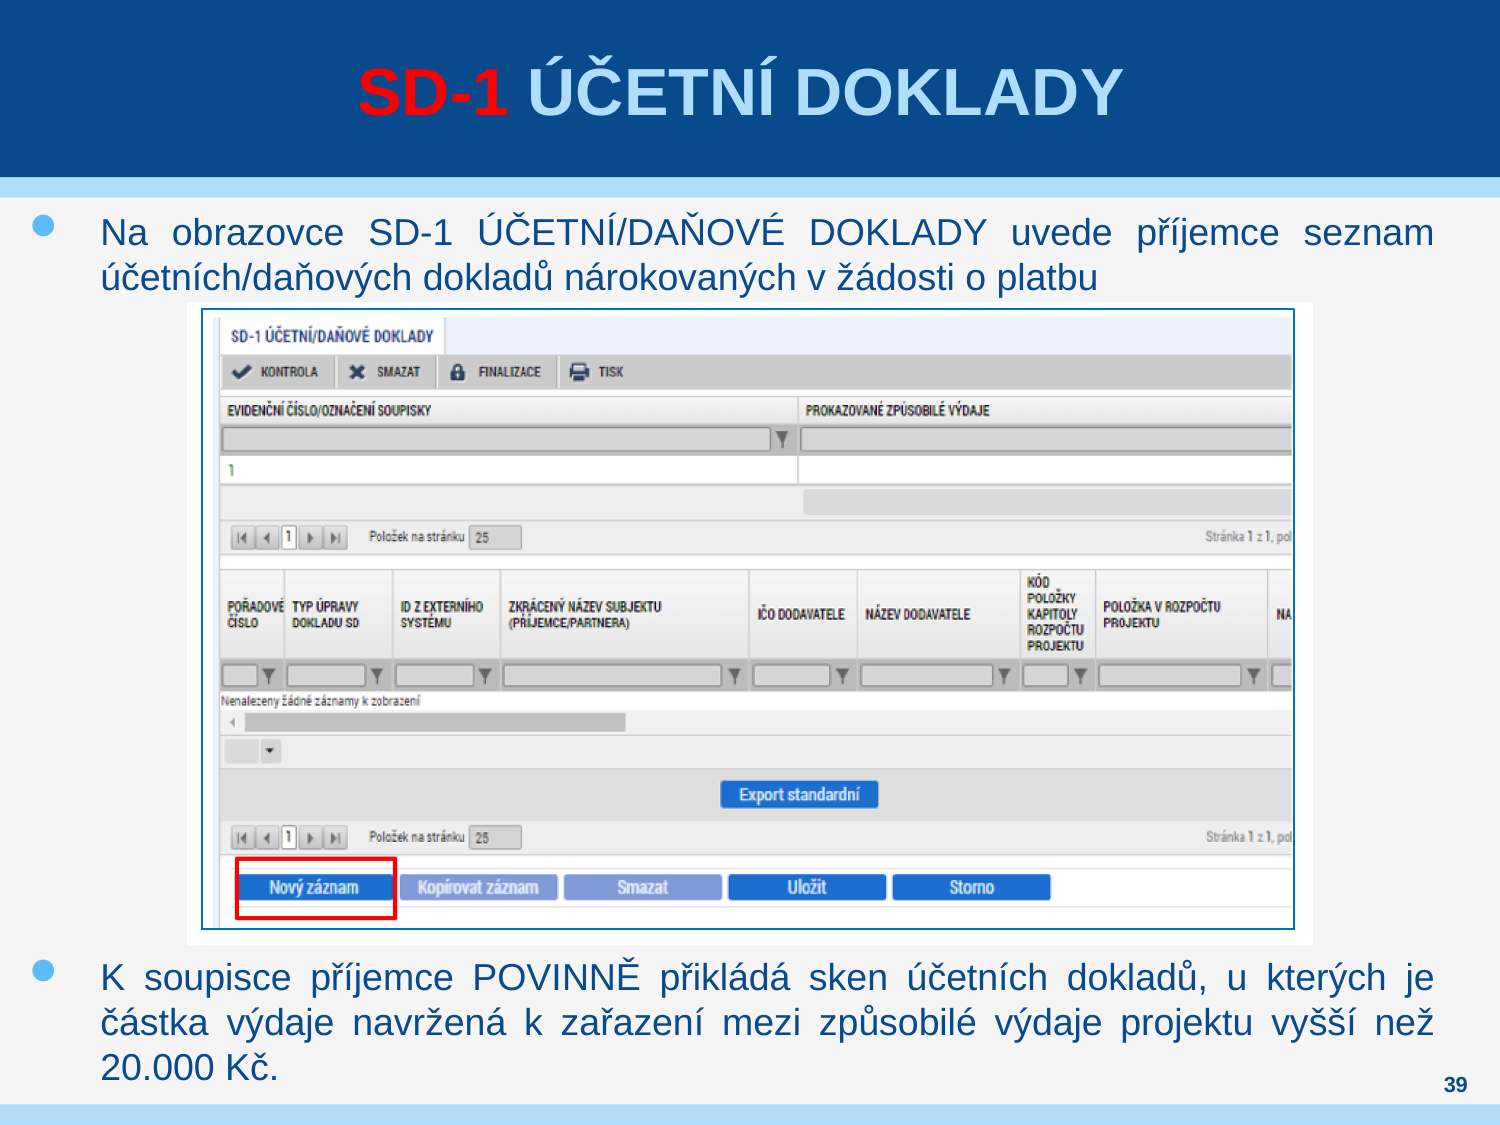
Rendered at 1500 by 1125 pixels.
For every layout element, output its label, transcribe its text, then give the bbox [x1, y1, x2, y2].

picture [187, 302, 1313, 945]
slide_number 39 [1417, 1068, 1495, 1099]
list Na obrazovce SD-1 ÚČETNÍ/DAŇOVÉ DOKLADY uvede příjemce seznam účetních/daňových dokladů nárokovaných v žádosti o platbu K soupisce příjemce POVINNĚ přikládá sken účetních dokladů, u kterých je částka výdaje navržená k zařazení mezi způsobilé výdaje projektu vyšší než 20.000 Kč. [29, 208, 1436, 1125]
title SD-1 účetní doklady [59, 0, 1441, 178]
